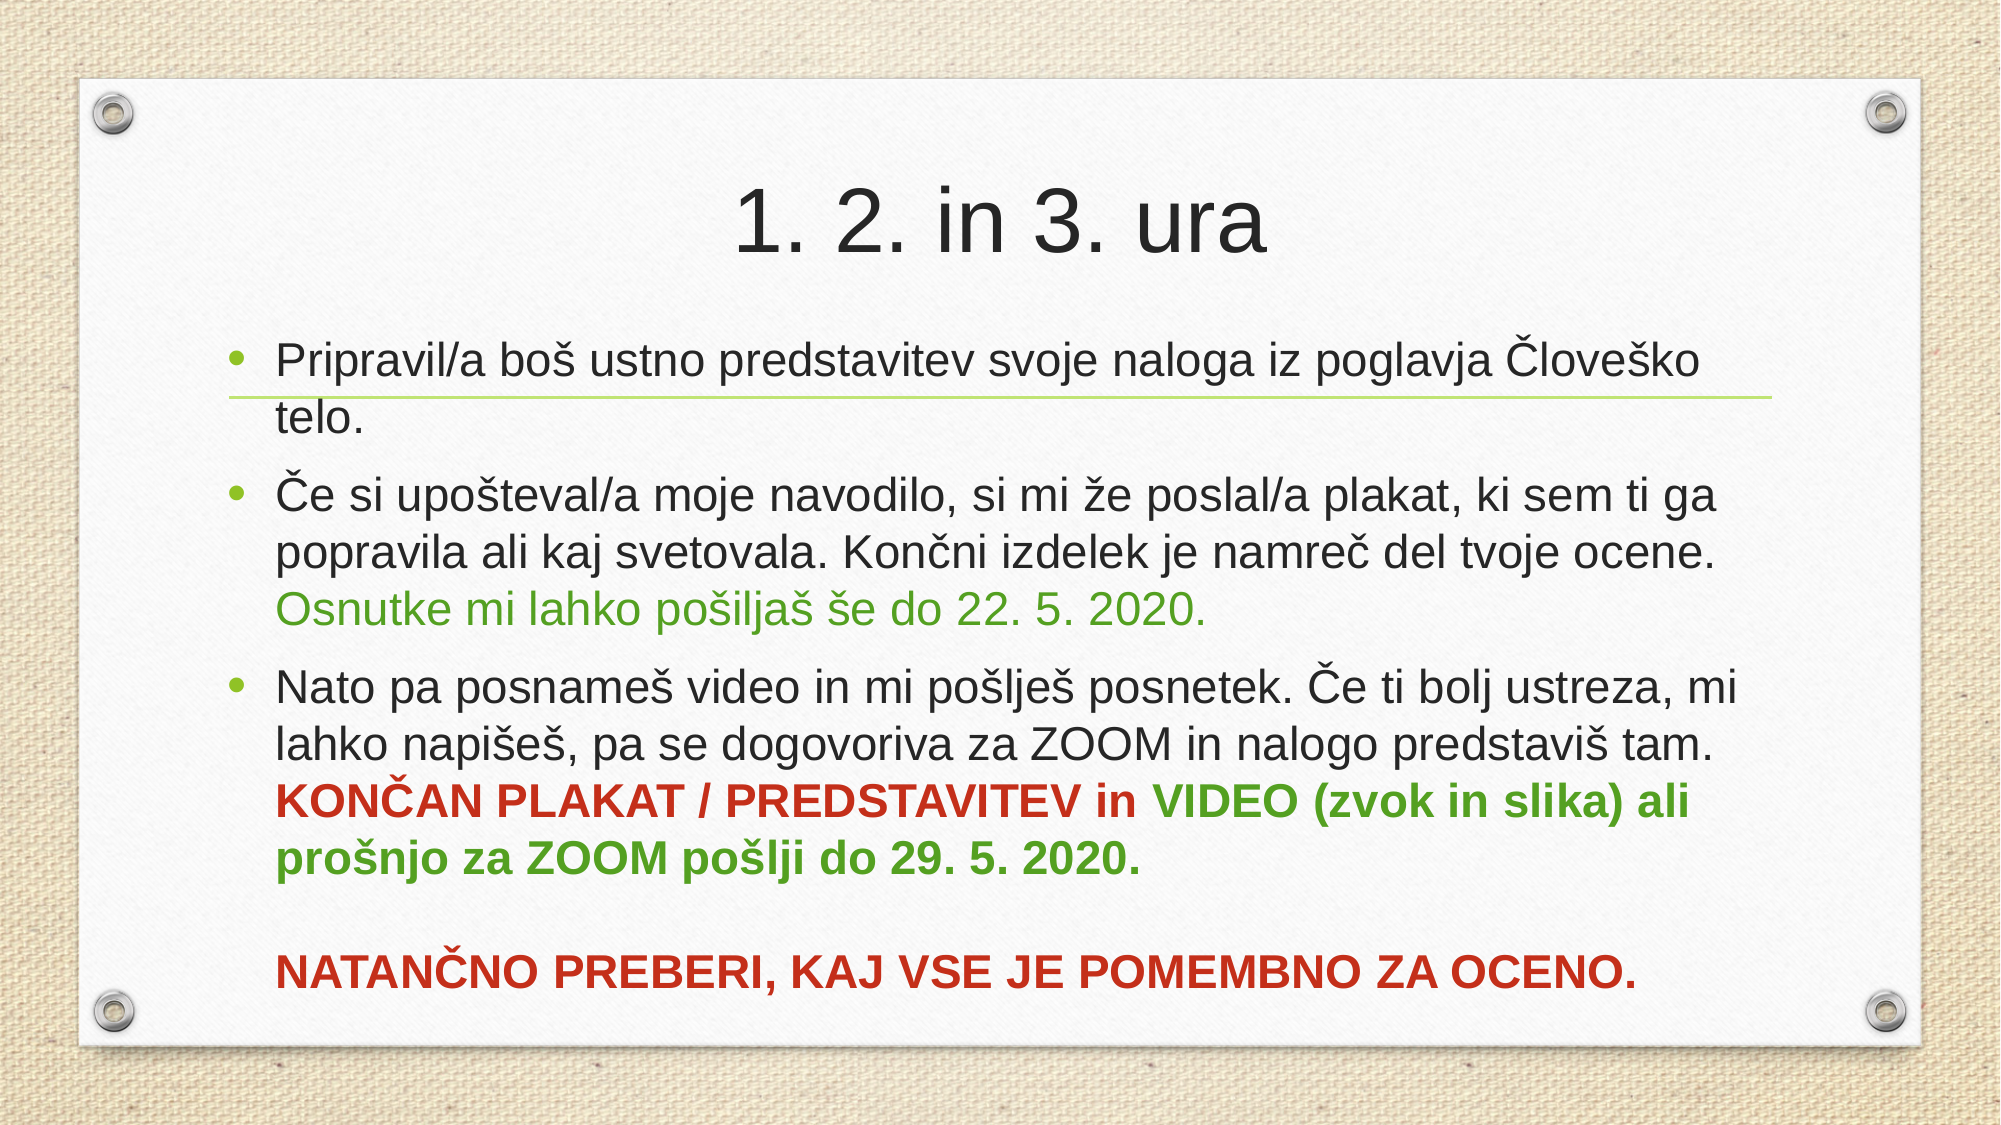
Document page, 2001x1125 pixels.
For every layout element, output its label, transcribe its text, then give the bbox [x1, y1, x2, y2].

picture [0, 0, 2001, 1125]
list Pripravil/a boš ustno predstavitev svoje naloga iz poglavja Človeško telo. Če si upošteval/a moje navodilo, si mi že poslal/a plakat, ki sem ti ga popravila ali kaj svetovala. Končni izdelek je namreč del tvoje ocene. Osnutke mi lahko pošiljaš še do 22. 5. 2020. Nato pa posnameš video in mi pošlješ posnetek. Če ti bolj ustreza, mi lahko napišeš, pa se dogovoriva za ZOOM in nalogo predstaviš tam. KONČAN PLAKAT / PREDSTAVITEV in VIDEO (zvok in slika) ali prošnjo za ZOOM pošlji do 29. 5. 2020. NATANČNO PREBERI, KAJ VSE JE POMEMBNO ZA OCENO. [212, 321, 1788, 1017]
title 1. 2. in 3. ura [212, 109, 1788, 321]
